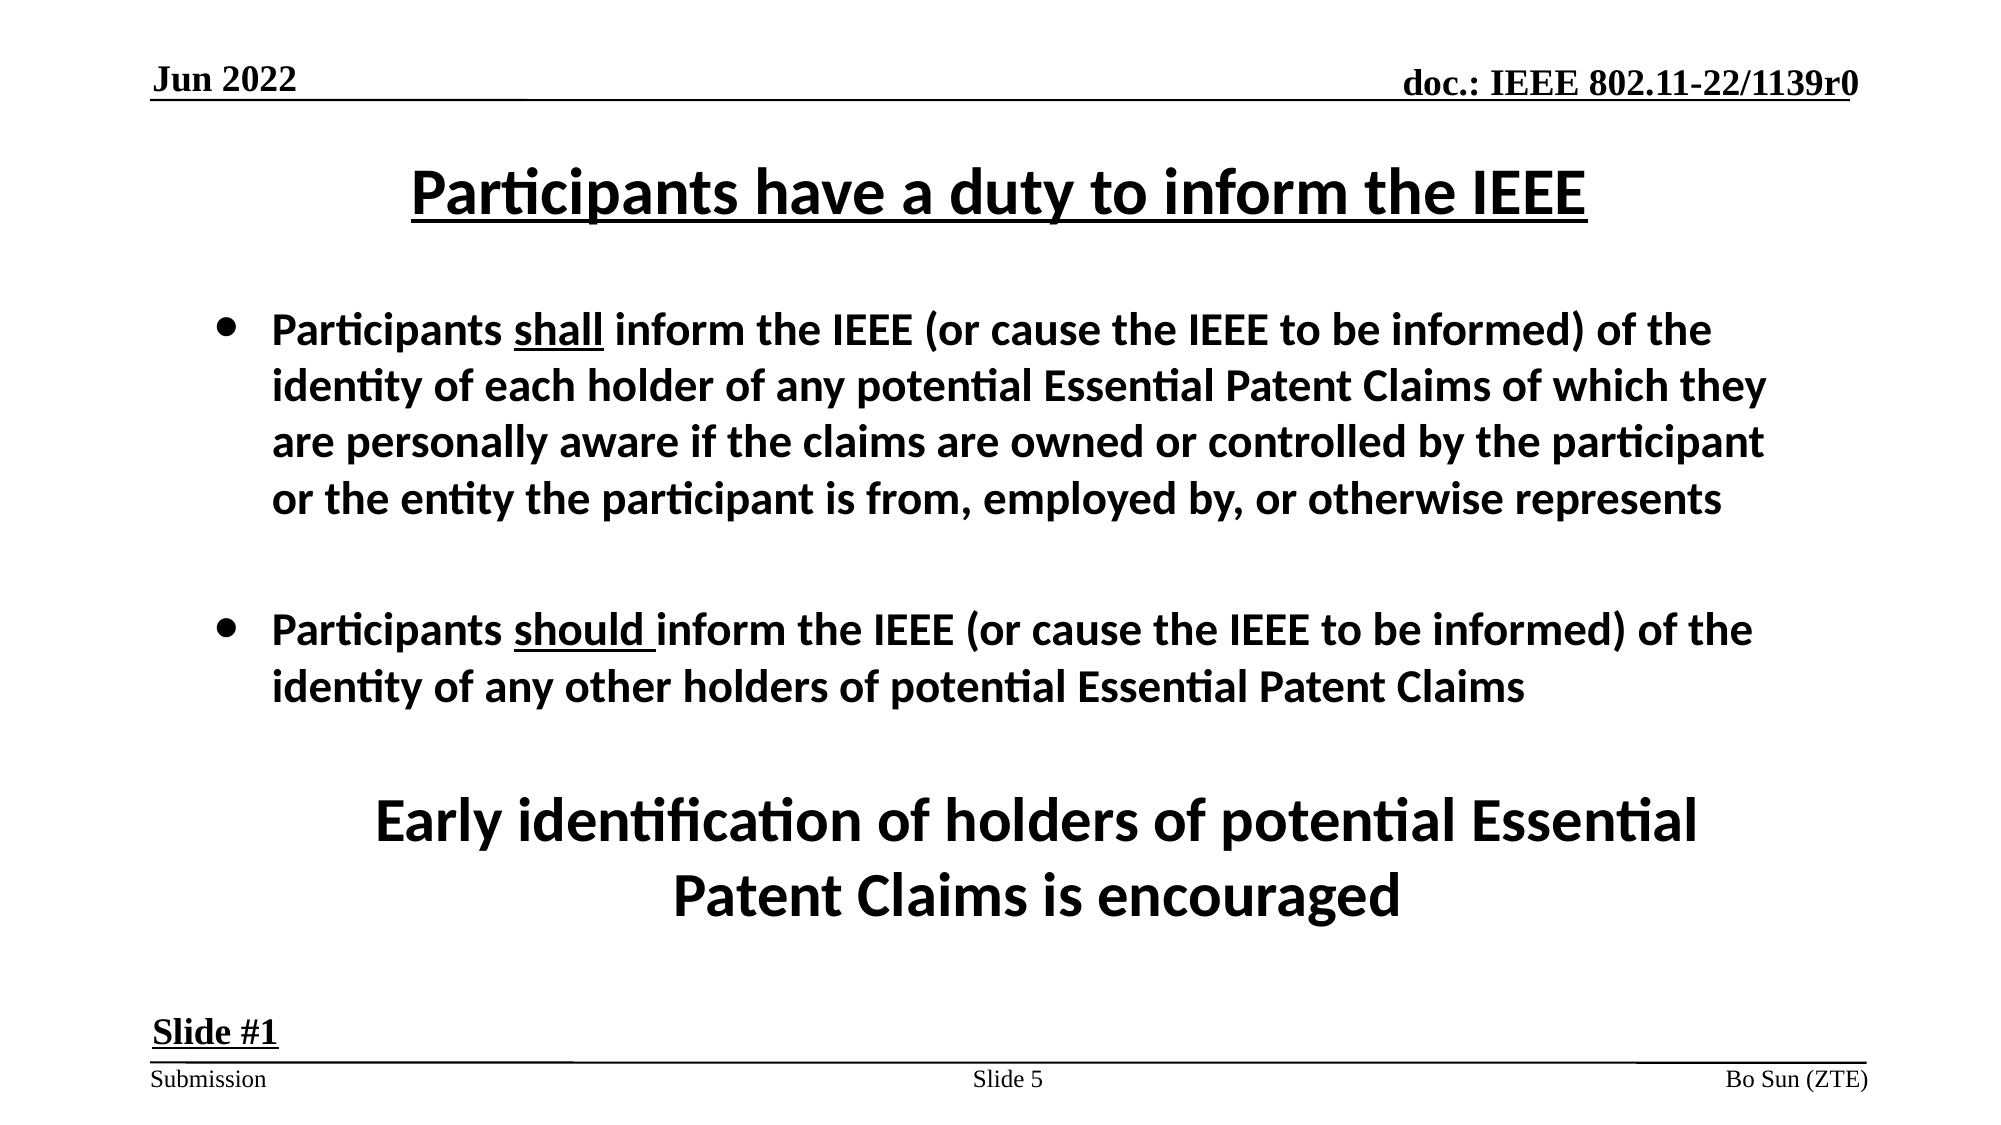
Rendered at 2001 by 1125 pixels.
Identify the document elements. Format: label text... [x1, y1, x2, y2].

text_box Slide #1 [137, 999, 294, 1060]
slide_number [152, 54, 563, 100]
slide_number Slide 5 [949, 1061, 1067, 1123]
text_box Participants have a duty to inform the IEEE [362, 100, 1638, 276]
text_box Participants shall inform the IEEE (or cause the IEEE to be informed) of the identity of each holder of any potential Essential Patent Claims of which they are personally aware if the claims are owned or controlled by the participant or the entity the participant is from, employed by, or otherwise represents Participants should inform the IEEE (or cause the IEEE to be informed) of the identity of any other holders of potential Essential Patent Claims Early identification of holders of potential Essential Patent Claims is encouraged [200, 290, 1800, 966]
footer Bo Sun (ZTE) [1171, 1061, 1869, 1093]
